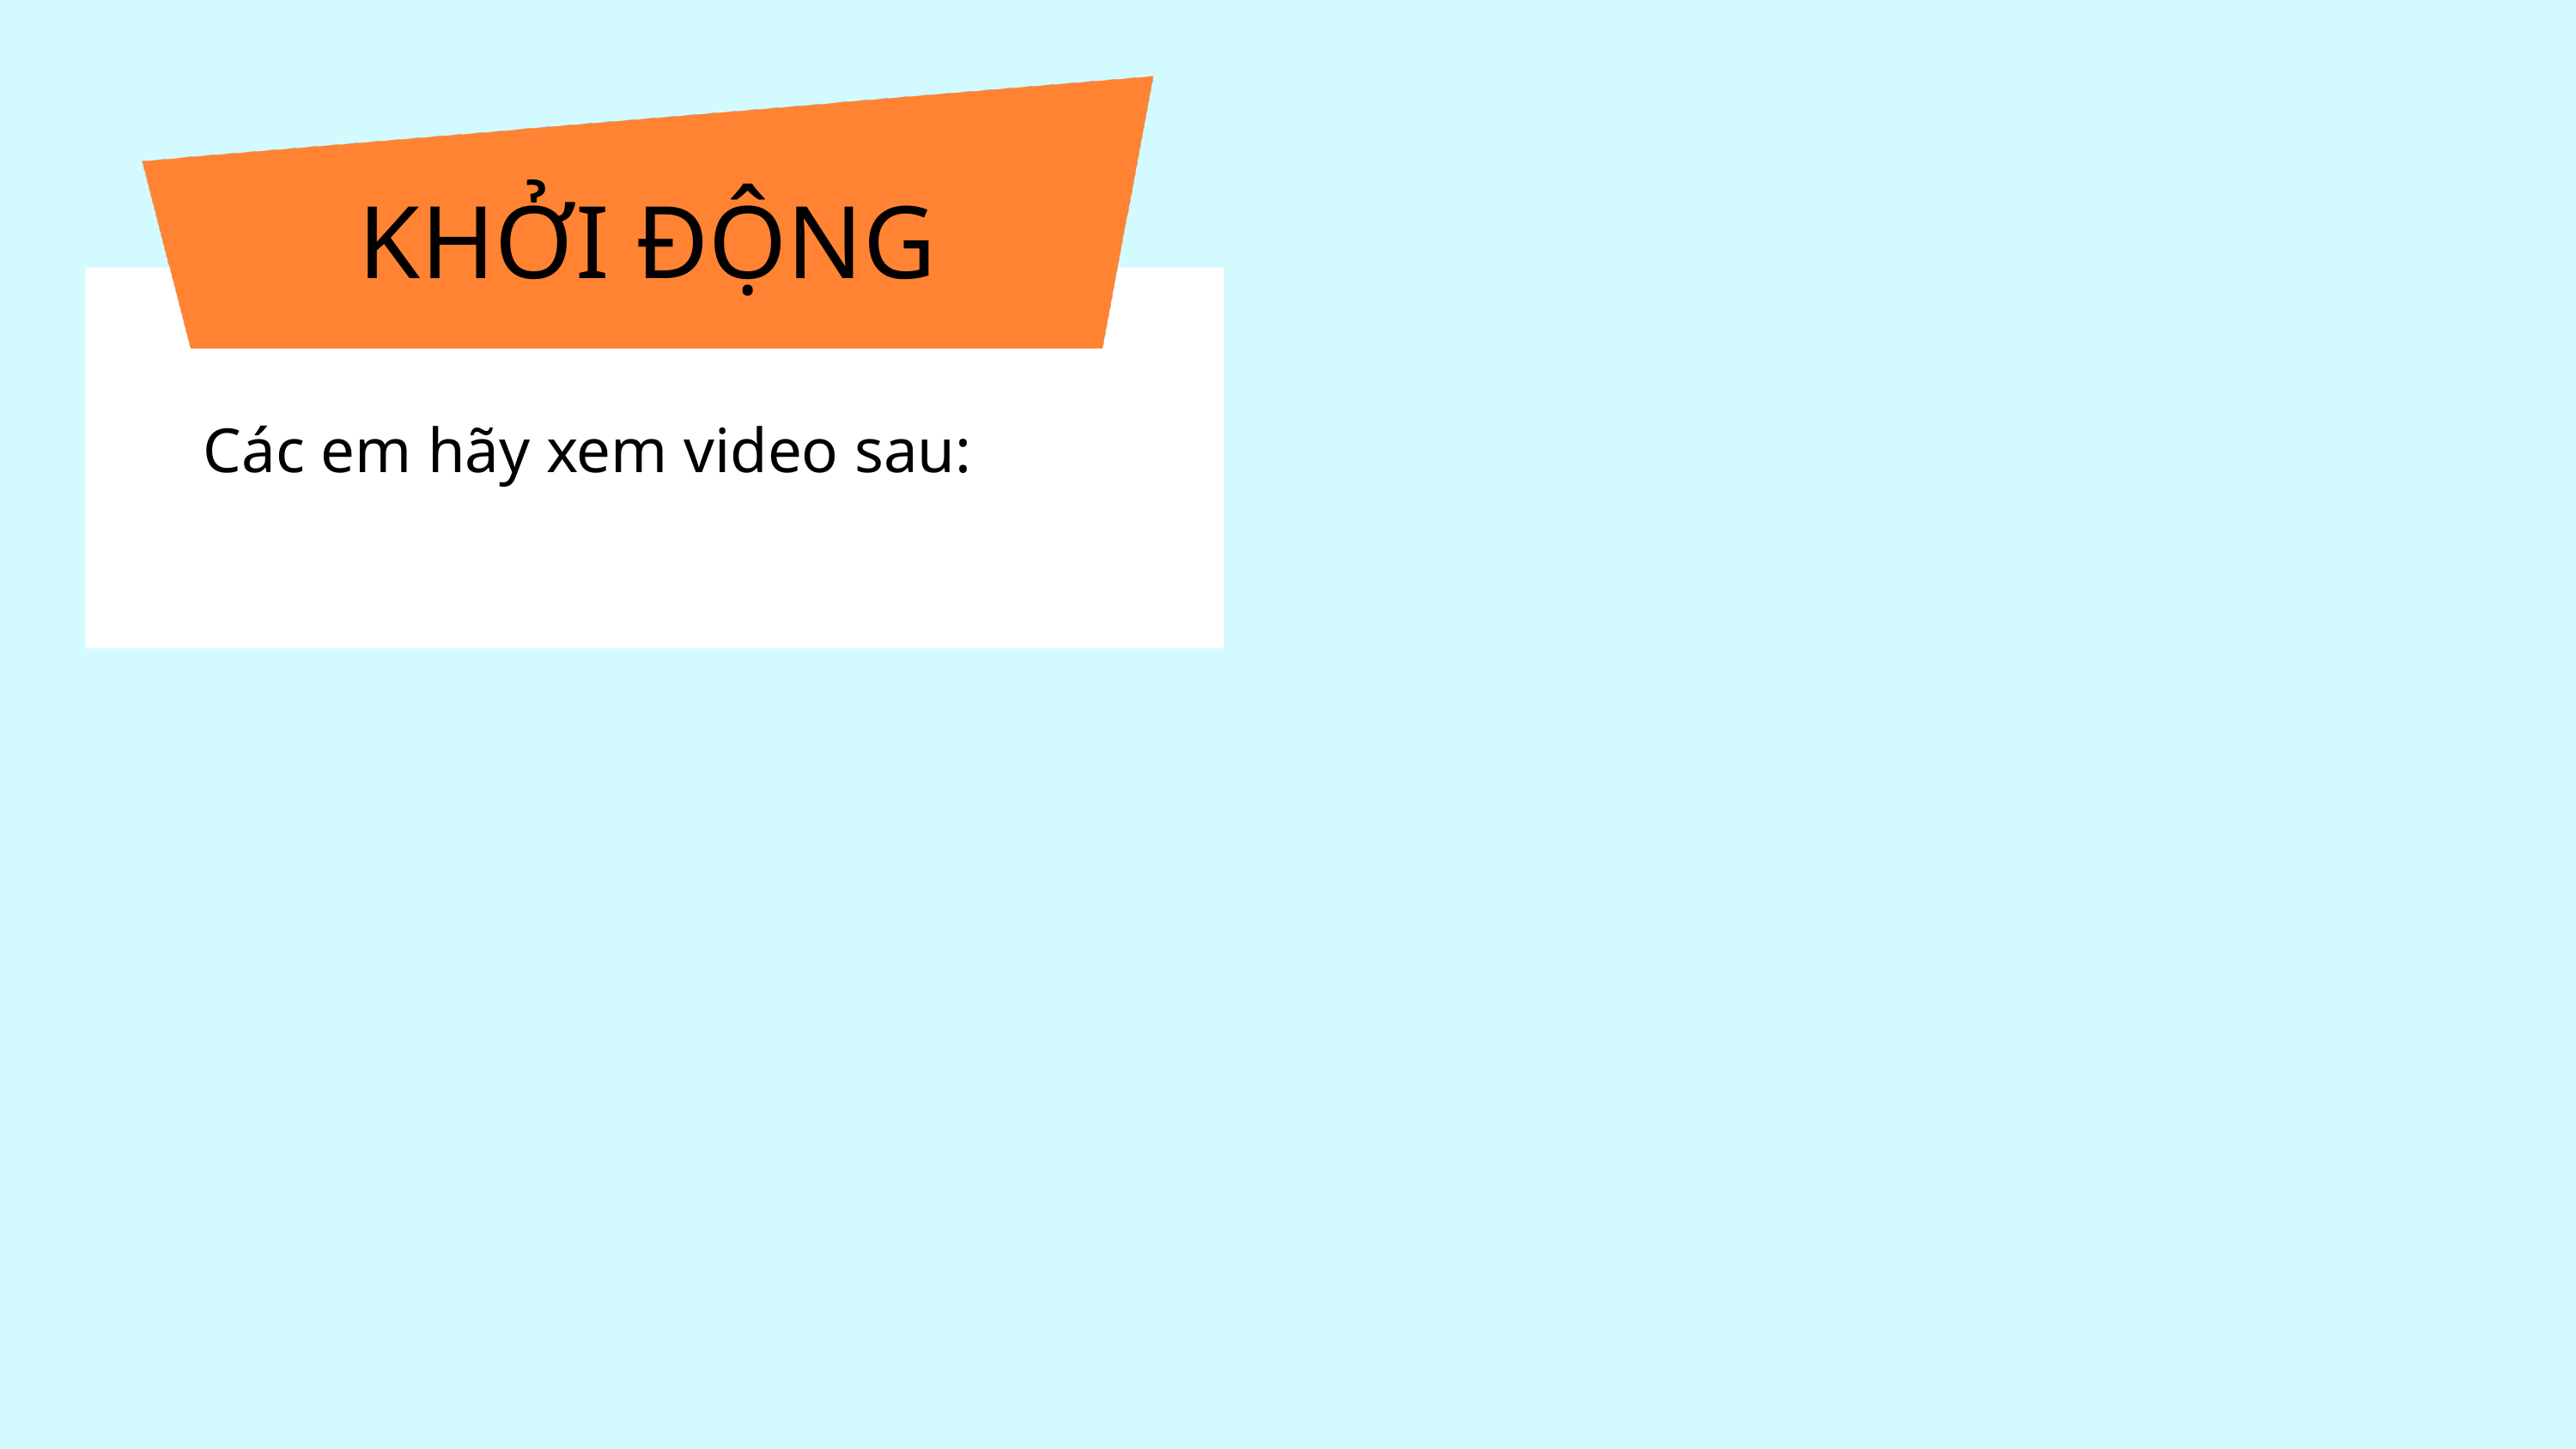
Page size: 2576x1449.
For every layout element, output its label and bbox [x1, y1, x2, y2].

text_box [85, 267, 1224, 649]
text_box [142, 76, 1154, 349]
